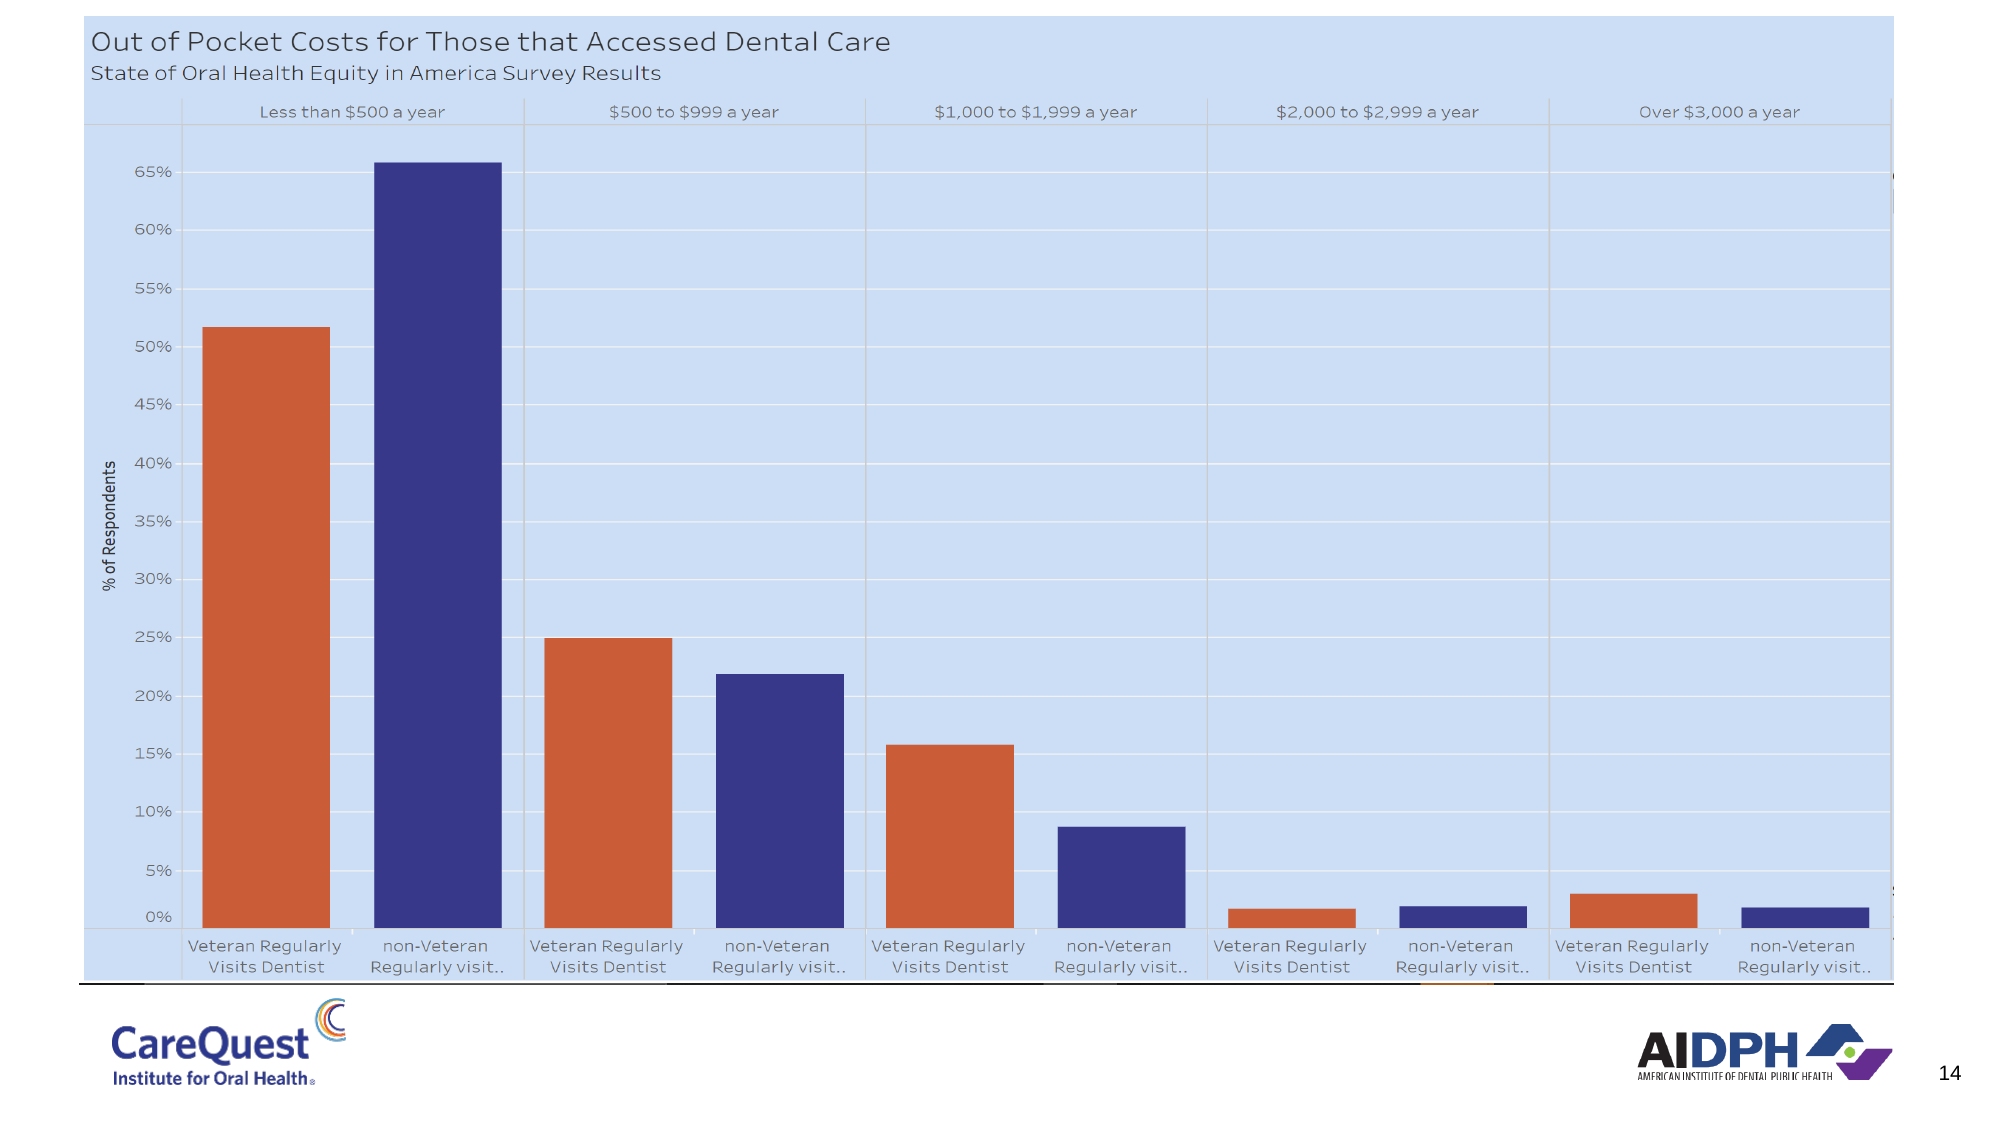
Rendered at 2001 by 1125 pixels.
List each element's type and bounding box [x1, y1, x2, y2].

picture [112, 998, 346, 1085]
picture [78, 15, 1894, 985]
